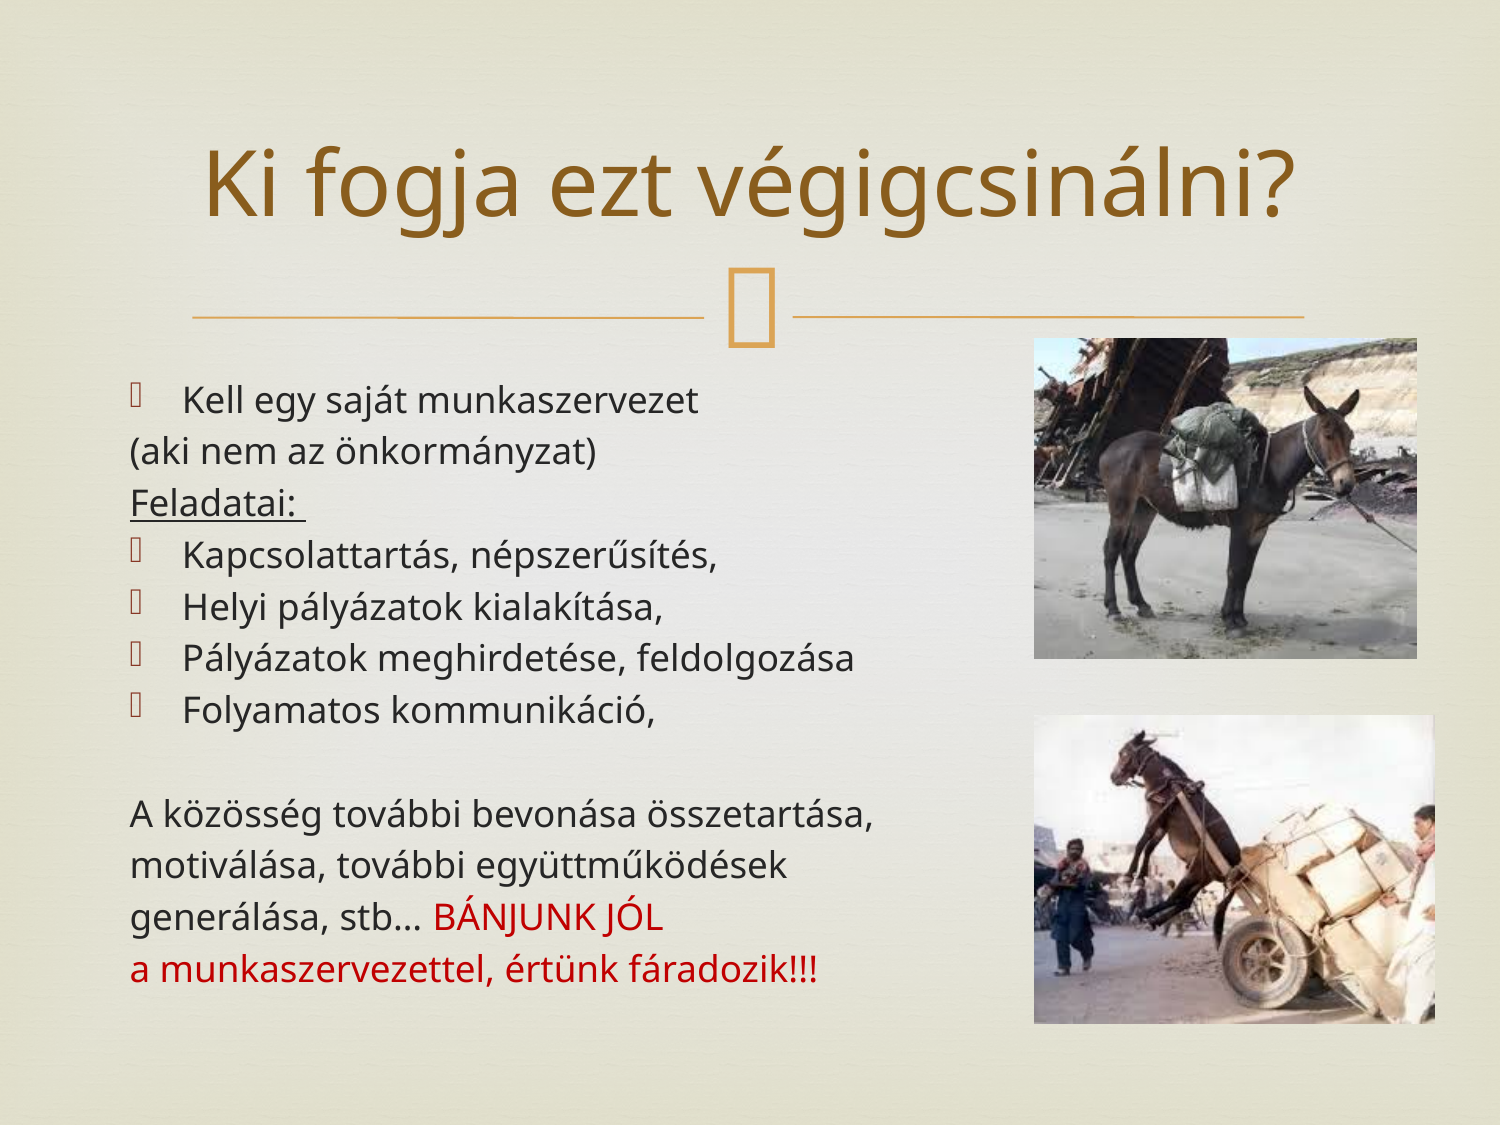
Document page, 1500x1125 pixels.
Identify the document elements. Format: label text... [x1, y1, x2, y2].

title Ki fogja ezt végigcsinálni? [112, 93, 1386, 267]
list Kell egy saját munkaszervezet (aki nem az önkormányzat) Feladatai: Kapcsolattartás, népszerűsítés, Helyi pályázatok kialakítása, Pályázatok meghirdetése, feldolgozása Folyamatos kommunikáció, A közösség további bevonása összetartása, motiválása, további együttműködések generálása, stb… BÁNJUNK JÓL a munkaszervezettel, értünk fáradozik!!! [114, 368, 1386, 1005]
picture [1033, 337, 1418, 659]
picture [1033, 715, 1435, 1025]
